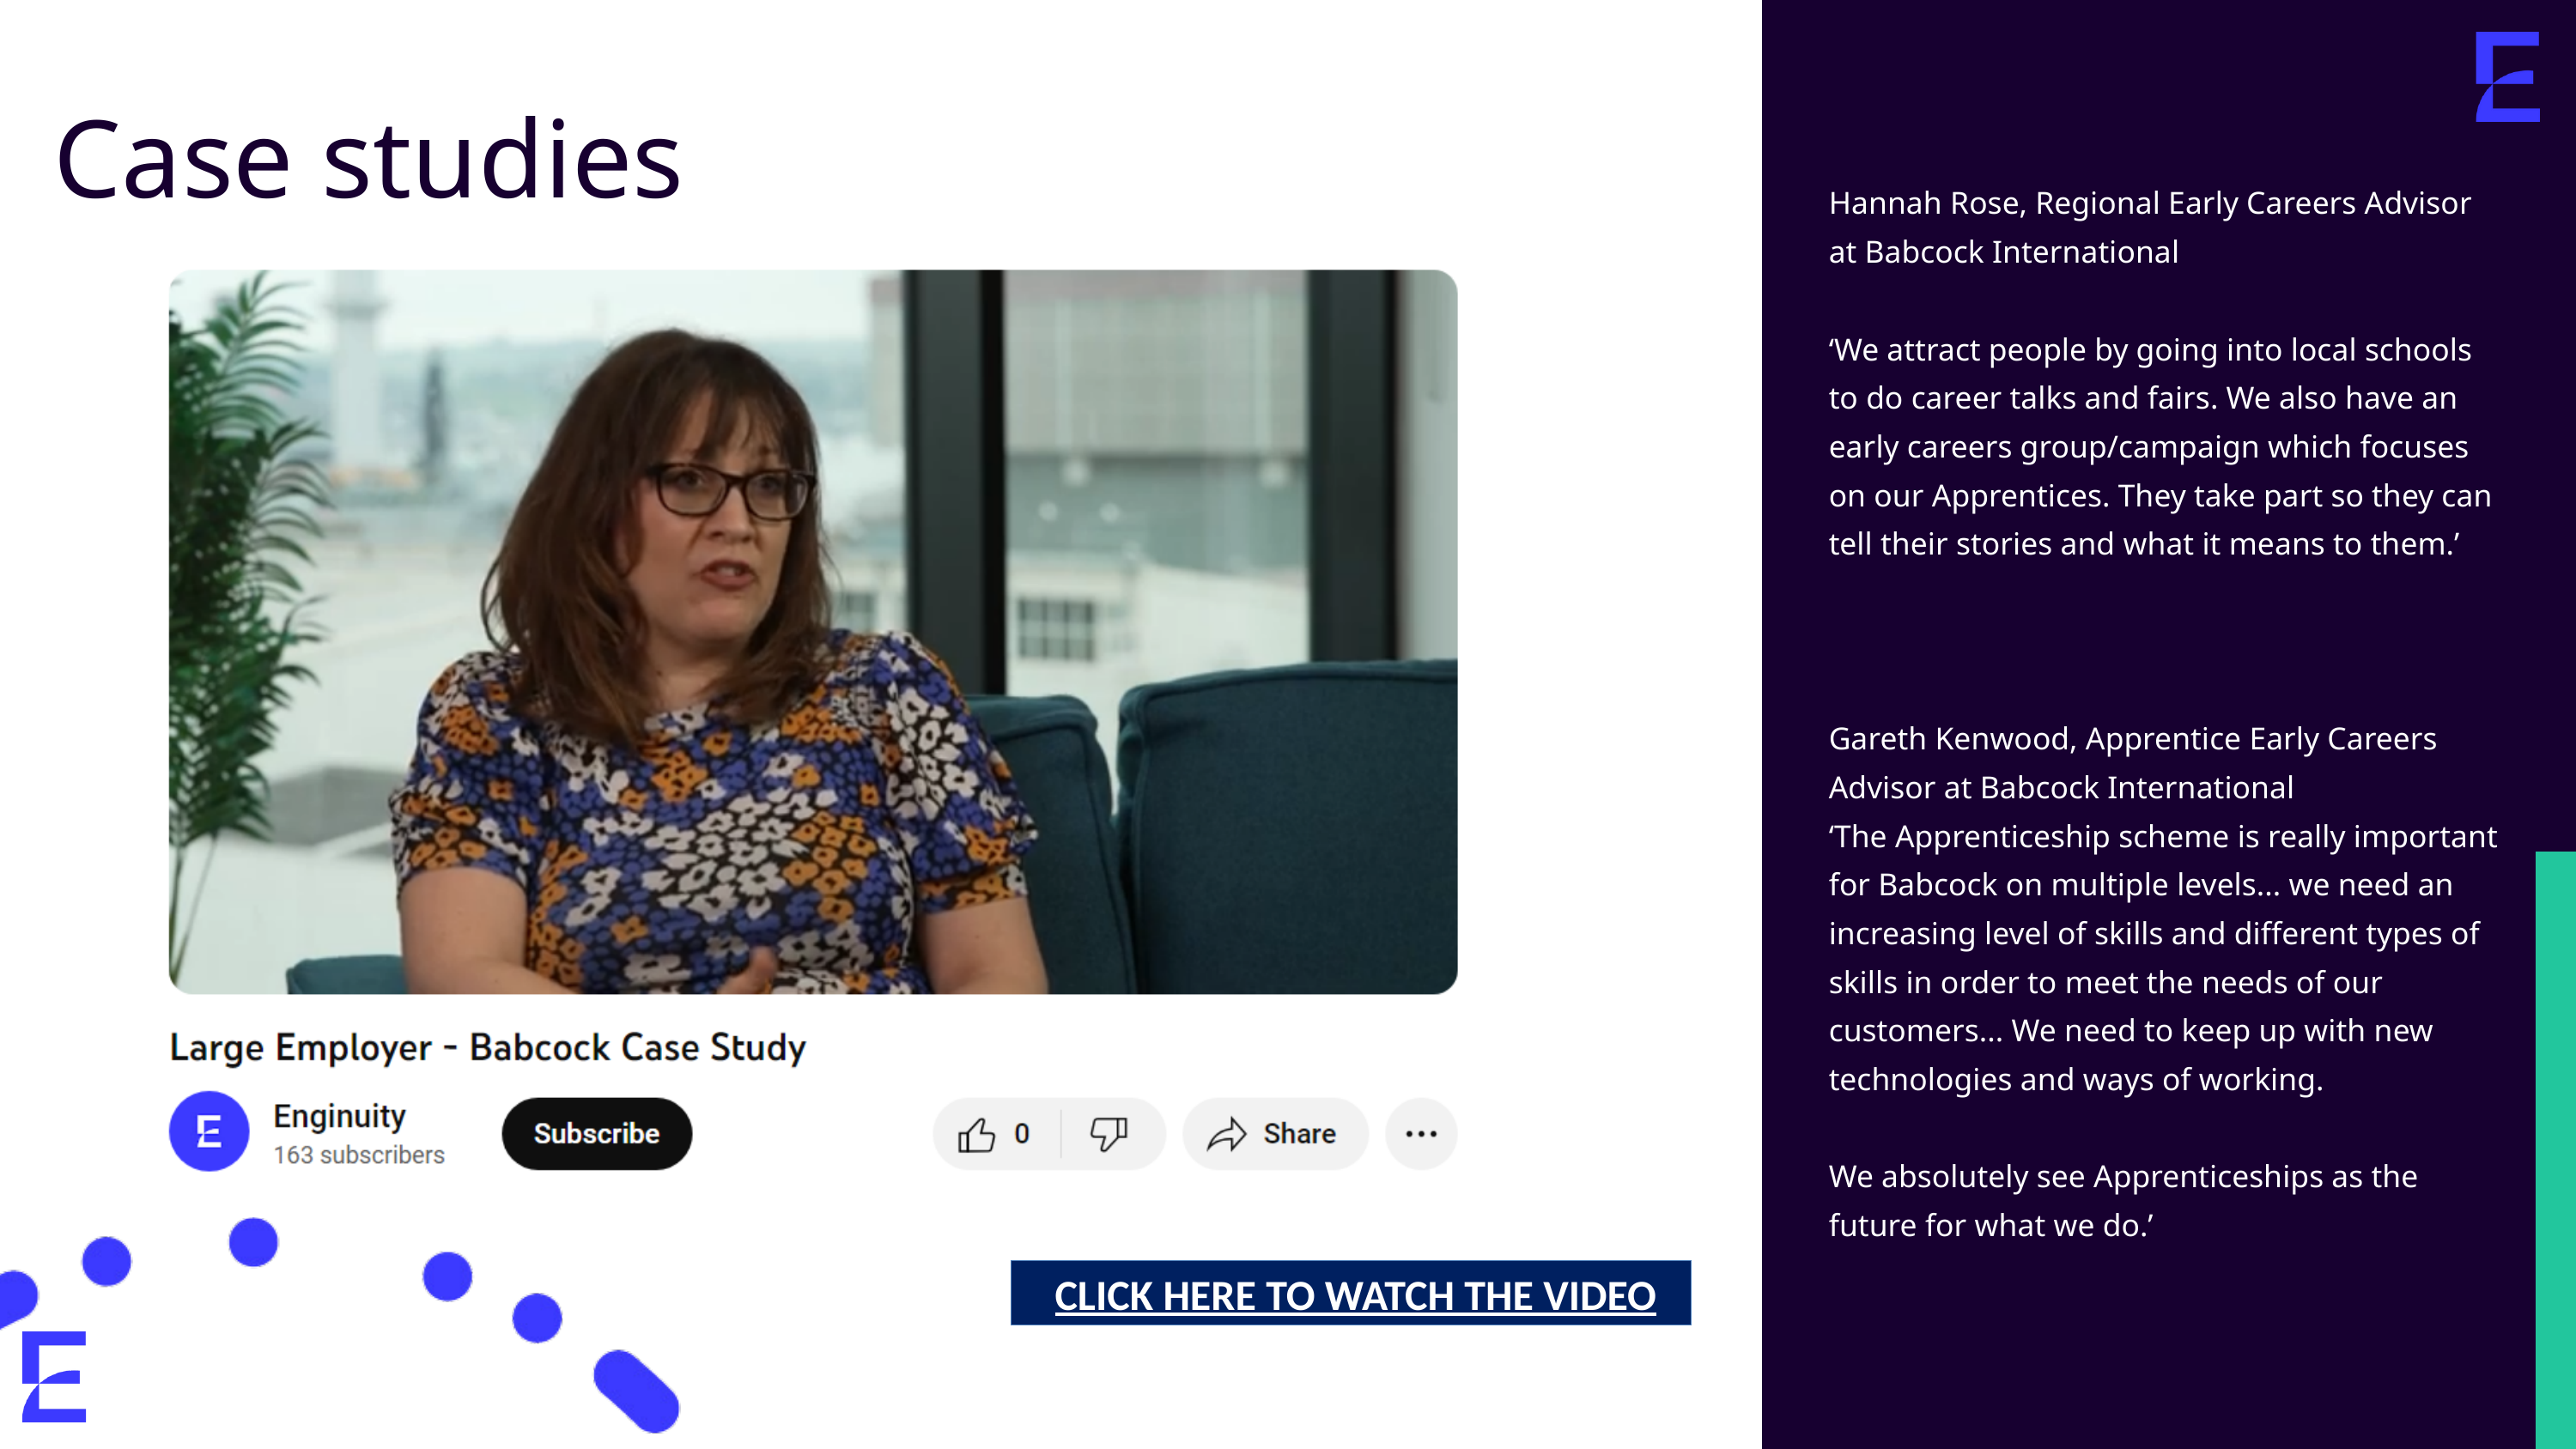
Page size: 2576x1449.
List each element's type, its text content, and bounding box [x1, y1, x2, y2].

text_box Case studies [54, 90, 786, 220]
text_box [0, 1217, 844, 1449]
text_box CLICK HERE TO WATCH THE VIDEO [1011, 1260, 1692, 1325]
picture [124, 226, 1480, 1194]
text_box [1762, 0, 2576, 1449]
text_box [21, 1331, 87, 1422]
